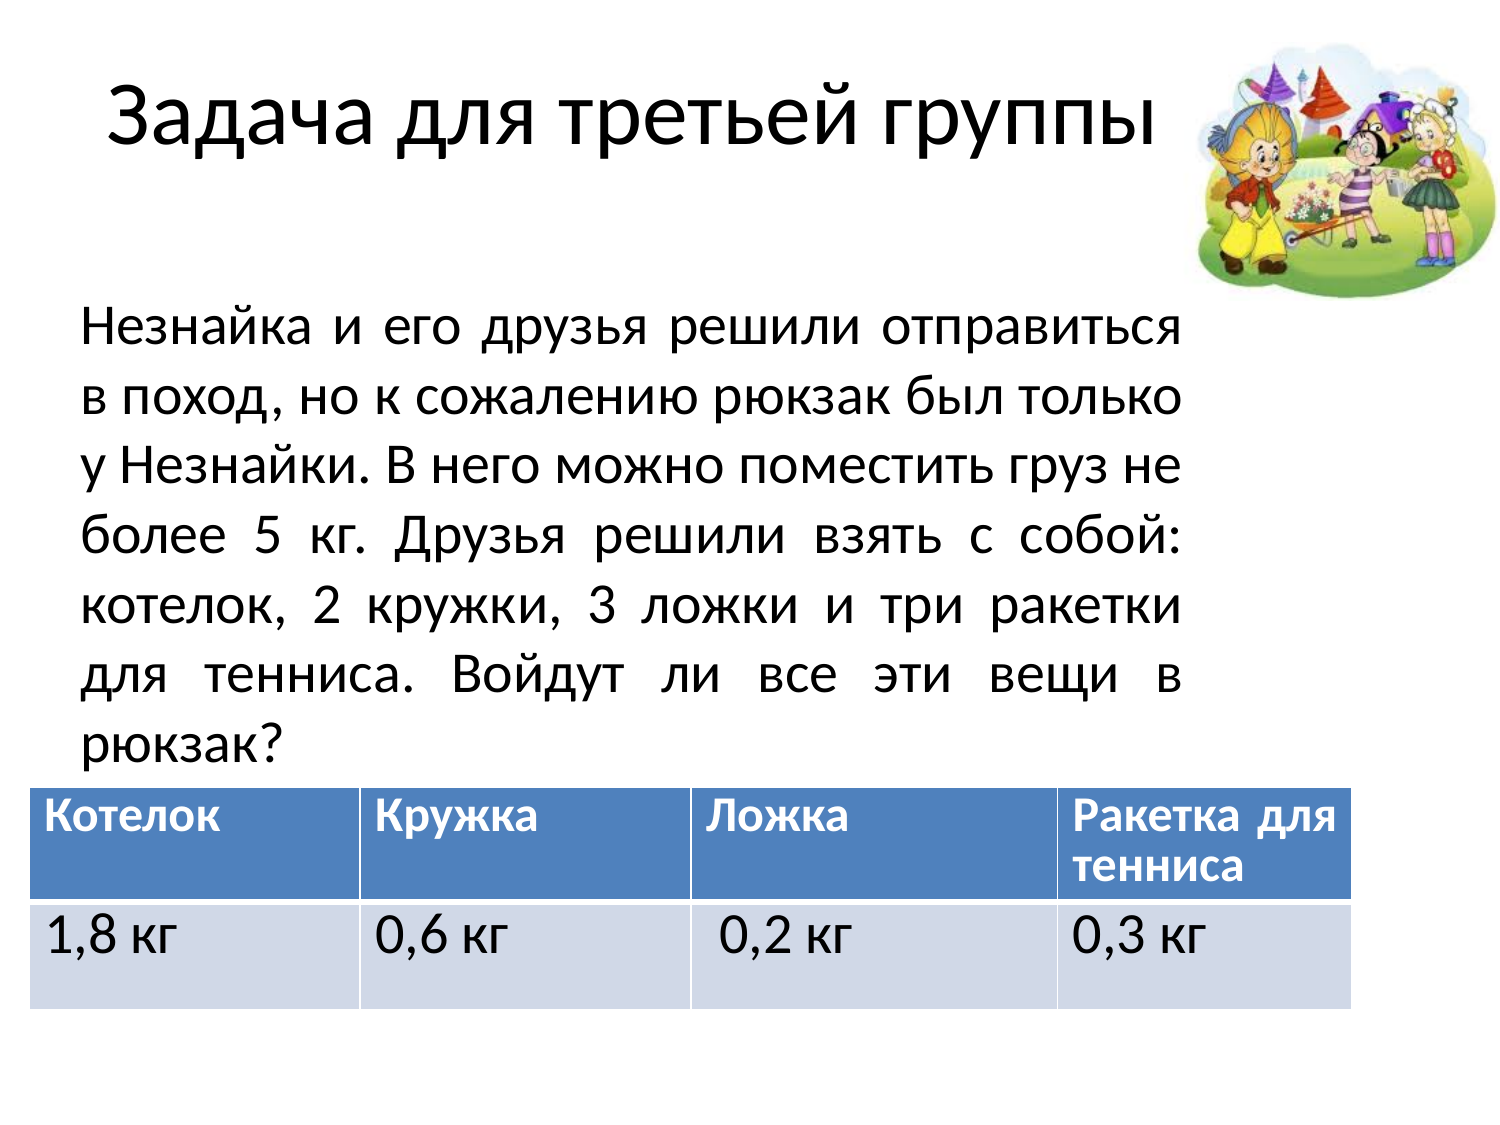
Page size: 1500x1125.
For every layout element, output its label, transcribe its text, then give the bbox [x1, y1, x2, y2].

title Задача для третьей группы [1, 14, 1266, 202]
table_cell 1,8 кг [30, 905, 359, 1009]
list Незнайка и его друзья решили отправиться в поход, но к сожалению рюкзак был только у Незнайки. В него можно поместить груз не более 5 кг. Друзья решили взять с собой: котелок, 2 кружки, 3 ложки и три ракетки для тенниса. Войдут ли все эти вещи в рюкзак? [64, 278, 1199, 786]
table_header Ракетка для тенниса [1058, 788, 1351, 899]
table_header Кружка [361, 788, 690, 899]
table_cell 0,3 кг [1058, 905, 1351, 1009]
table_cell 0,2 кг [692, 905, 1057, 1009]
table_cell 0,6 кг [361, 905, 690, 1009]
table_header Котелок [30, 788, 359, 899]
table_header Ложка [692, 788, 1057, 899]
picture [1163, 42, 1500, 301]
